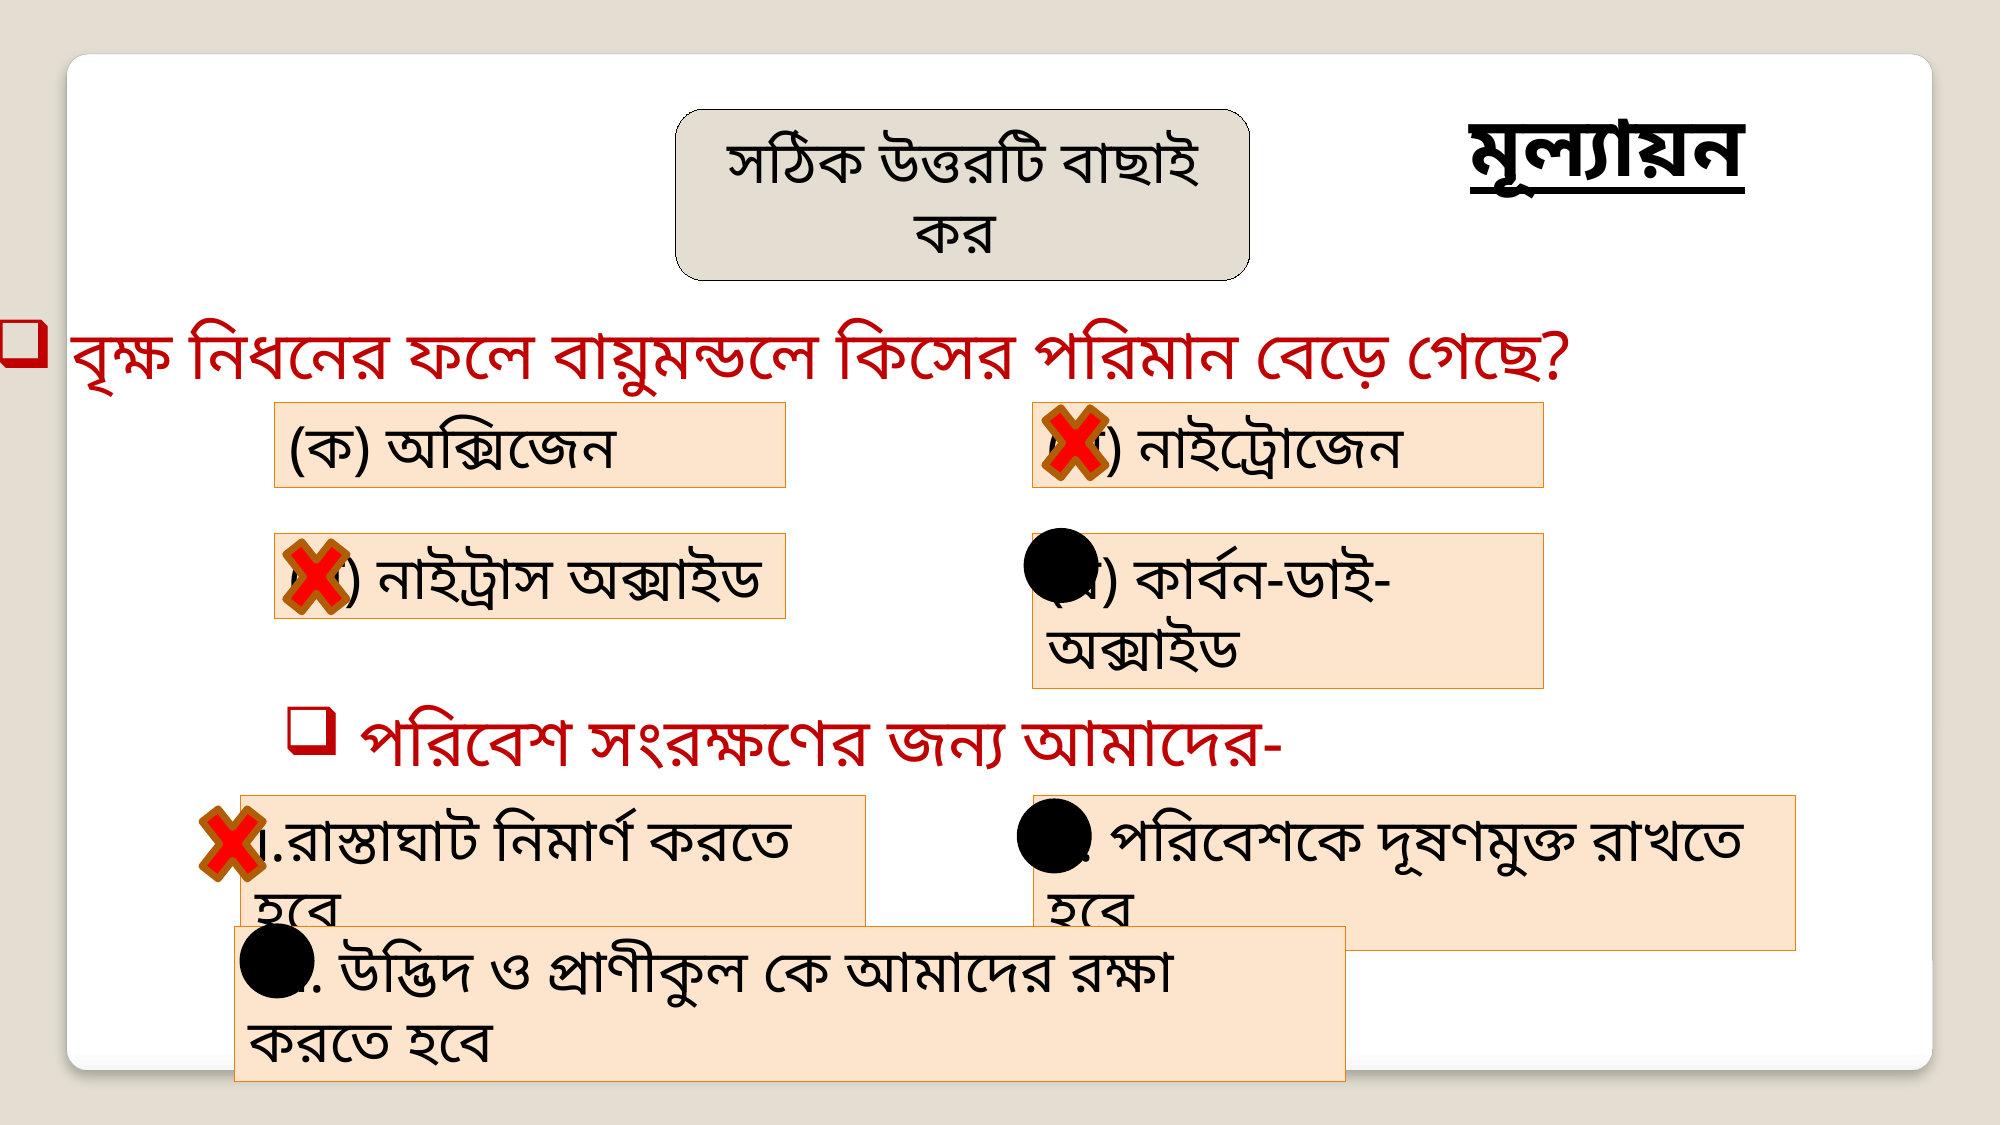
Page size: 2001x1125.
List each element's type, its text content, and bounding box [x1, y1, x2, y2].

text_box পরিবেশ সংরক্ষণের জন্য আমাদের- [139, 692, 1428, 787]
text_box সঠিক উত্তরটি বাছাই কর [675, 109, 1250, 281]
text_box [282, 538, 351, 616]
text_box (গ) নাইট্রাস অক্সাইড [274, 533, 786, 619]
text_box মূল্যায়ন [1414, 85, 1801, 201]
text_box (ঘ) কার্বন-ডাই-অক্সাইড [1032, 533, 1544, 689]
text_box iii. উদ্ভিদ ও প্রাণীকুল কে আমাদের রক্ষা করতে হবে [234, 926, 1346, 1082]
text_box [1020, 524, 1103, 607]
text_box [1041, 404, 1110, 482]
text_box (খ) নাইট্রোজেন [1032, 402, 1544, 488]
text_box [1013, 794, 1096, 877]
text_box [198, 805, 267, 883]
text_box ii. পরিবেশকে দূষণমুক্ত রাখতে হবে [1033, 795, 1796, 951]
text_box i.রাস্তাঘাট নিমার্ণ করতে হবে [240, 795, 866, 926]
text_box (ক) অক্সিজেন [274, 402, 786, 488]
text_box বৃক্ষ নিধনের ফলে বায়ুমন্ডলে কিসের পরিমান বেড়ে গেছে? [0, 305, 1586, 400]
text_box [236, 919, 319, 1002]
